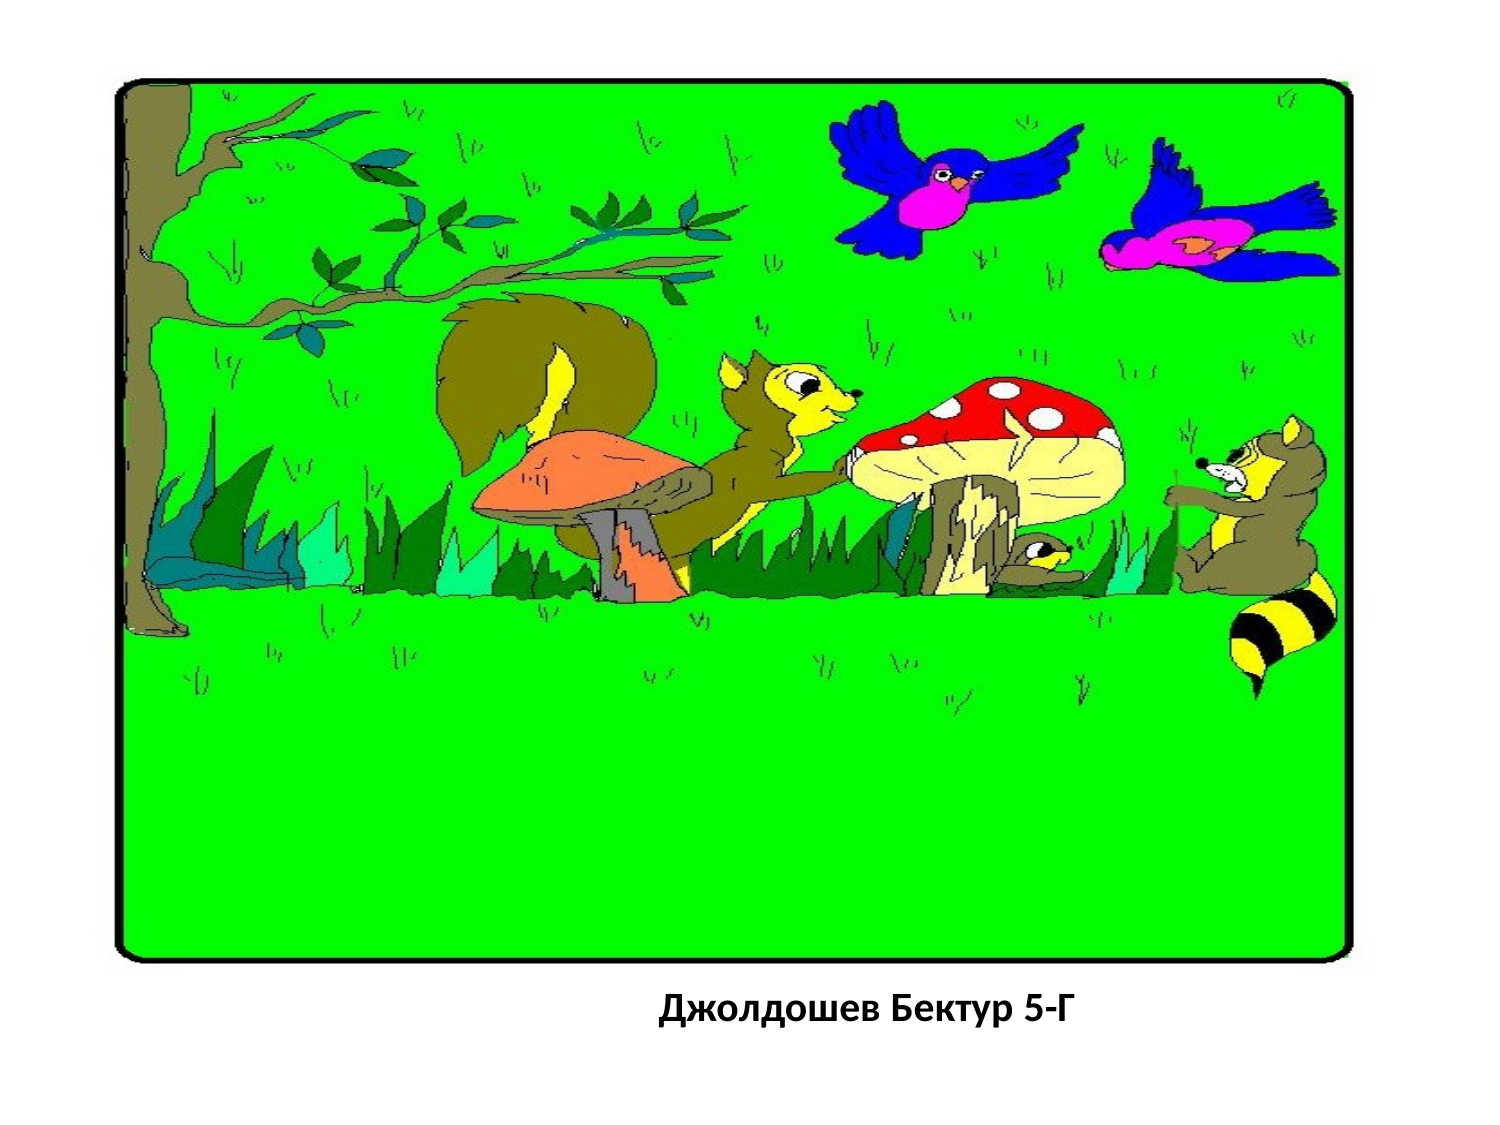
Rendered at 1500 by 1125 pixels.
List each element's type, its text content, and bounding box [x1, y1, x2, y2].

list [11, 46, 1442, 997]
text_box Джолдошев Бектур 5-Г [468, 1004, 1266, 1038]
